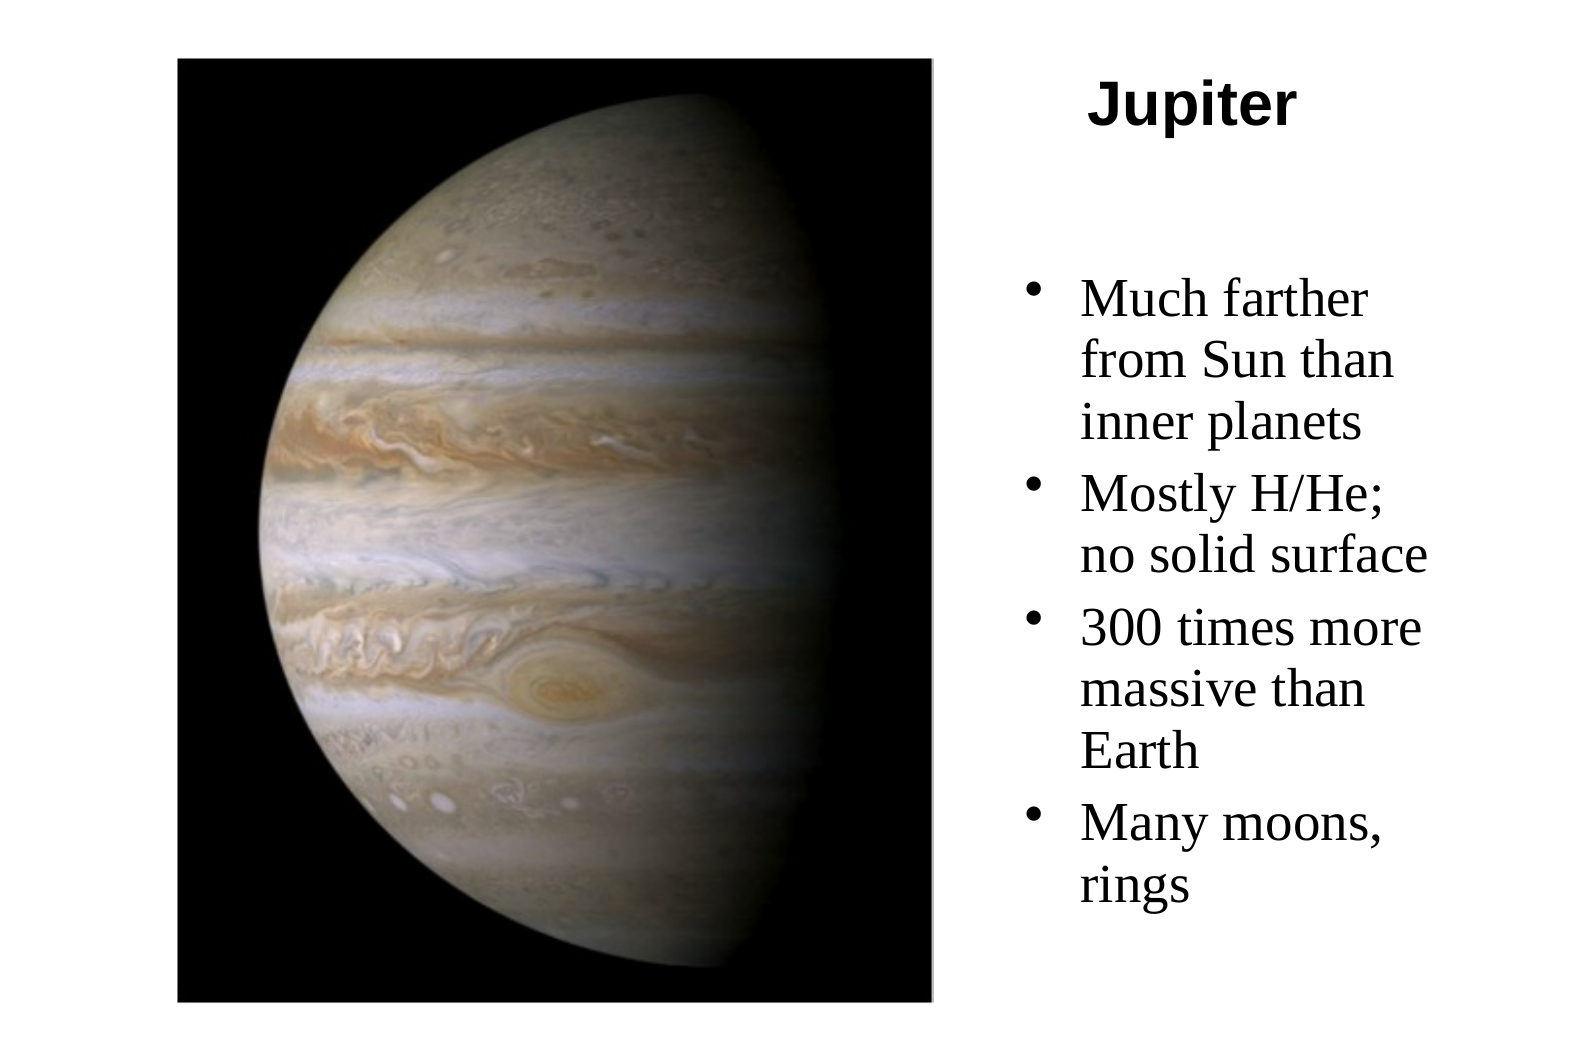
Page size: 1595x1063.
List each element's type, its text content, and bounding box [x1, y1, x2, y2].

picture [176, 57, 934, 1005]
text_box Much farther from Sun than inner planets Mostly H/He; no solid surface 300 times more massive than Earth Many moons, rings [1009, 259, 1447, 1028]
title Jupiter [950, 15, 1435, 193]
